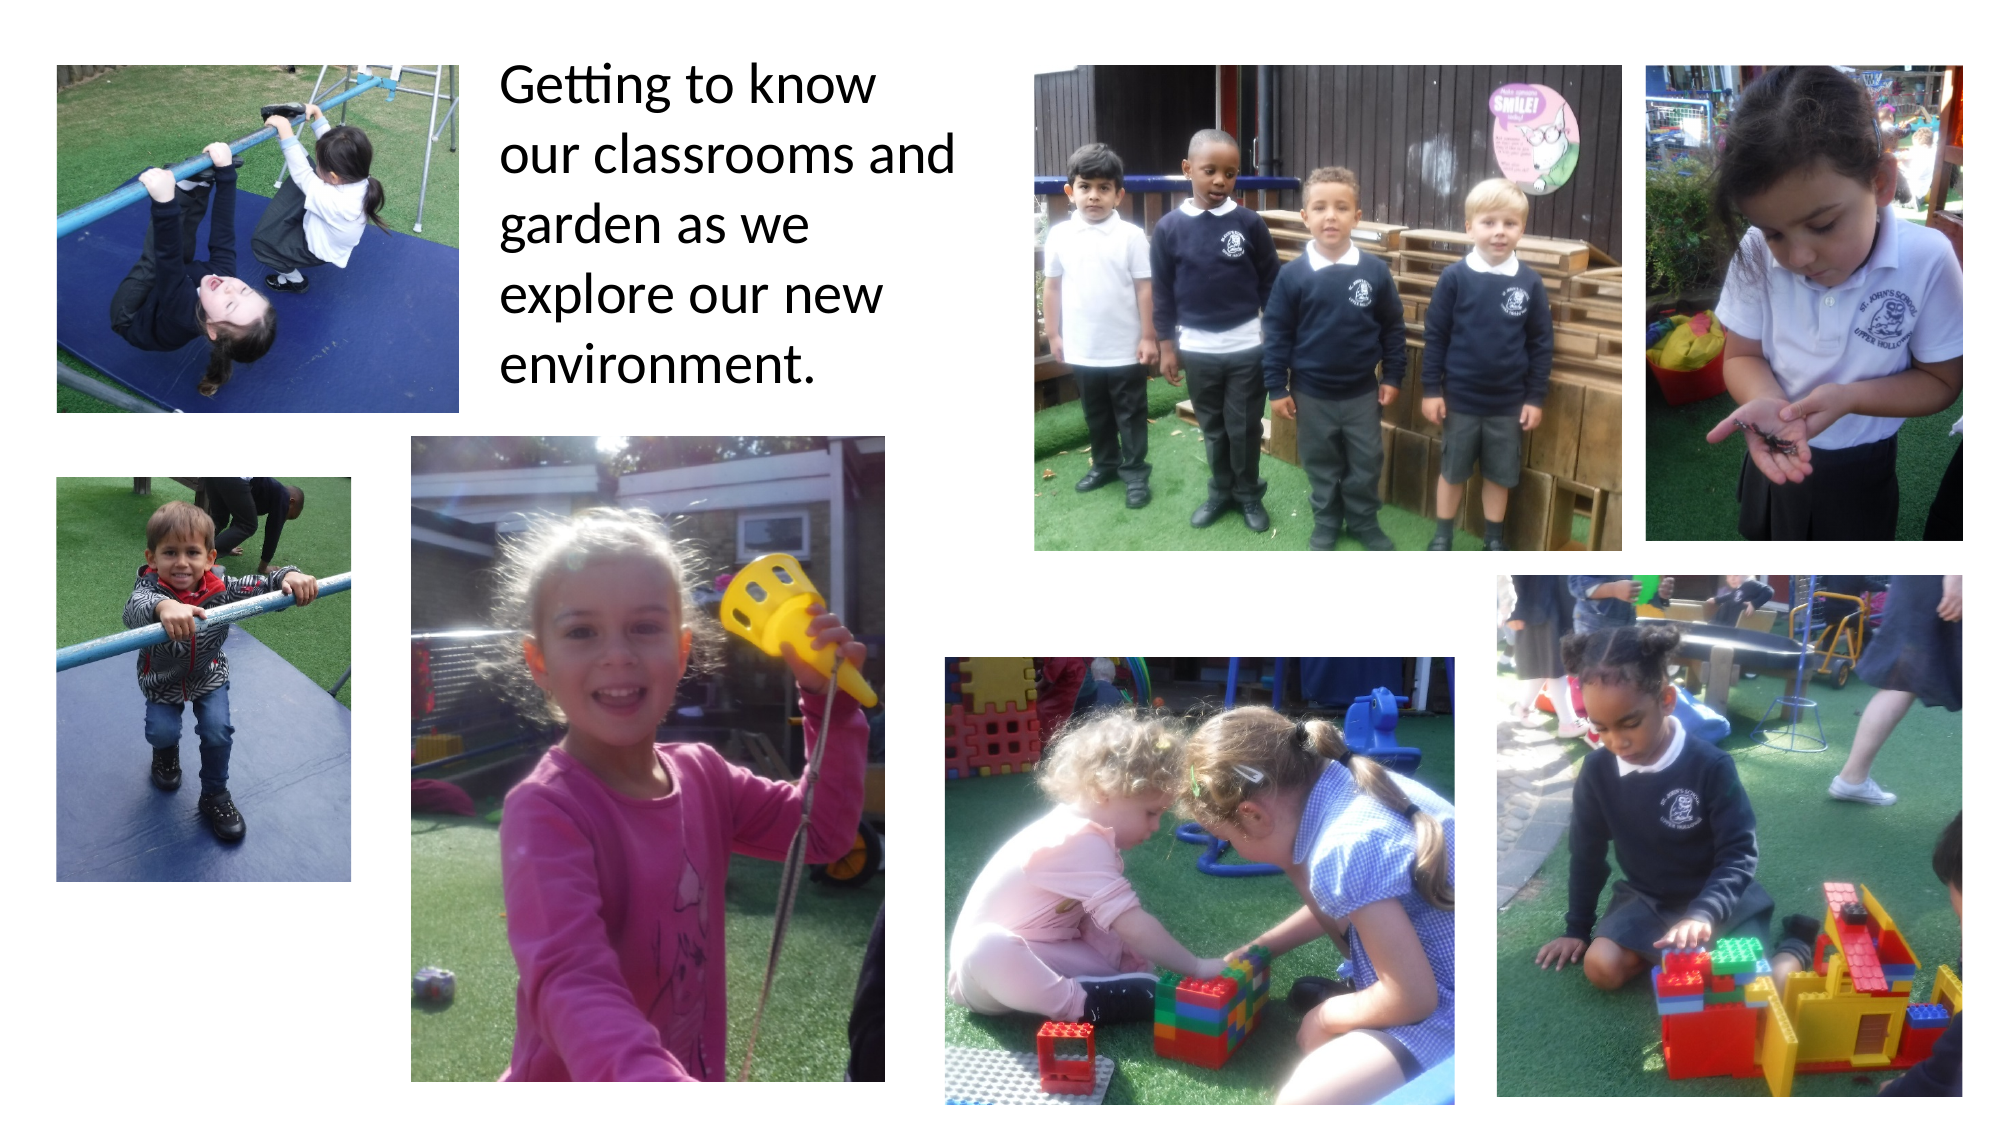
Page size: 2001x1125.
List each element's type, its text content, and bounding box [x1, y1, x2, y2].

text_box Getting to know our classrooms and garden as we explore our new environment. [484, 37, 979, 403]
picture [1034, 65, 2000, 551]
picture [1496, 574, 1963, 1097]
picture [2, 37, 1455, 1105]
